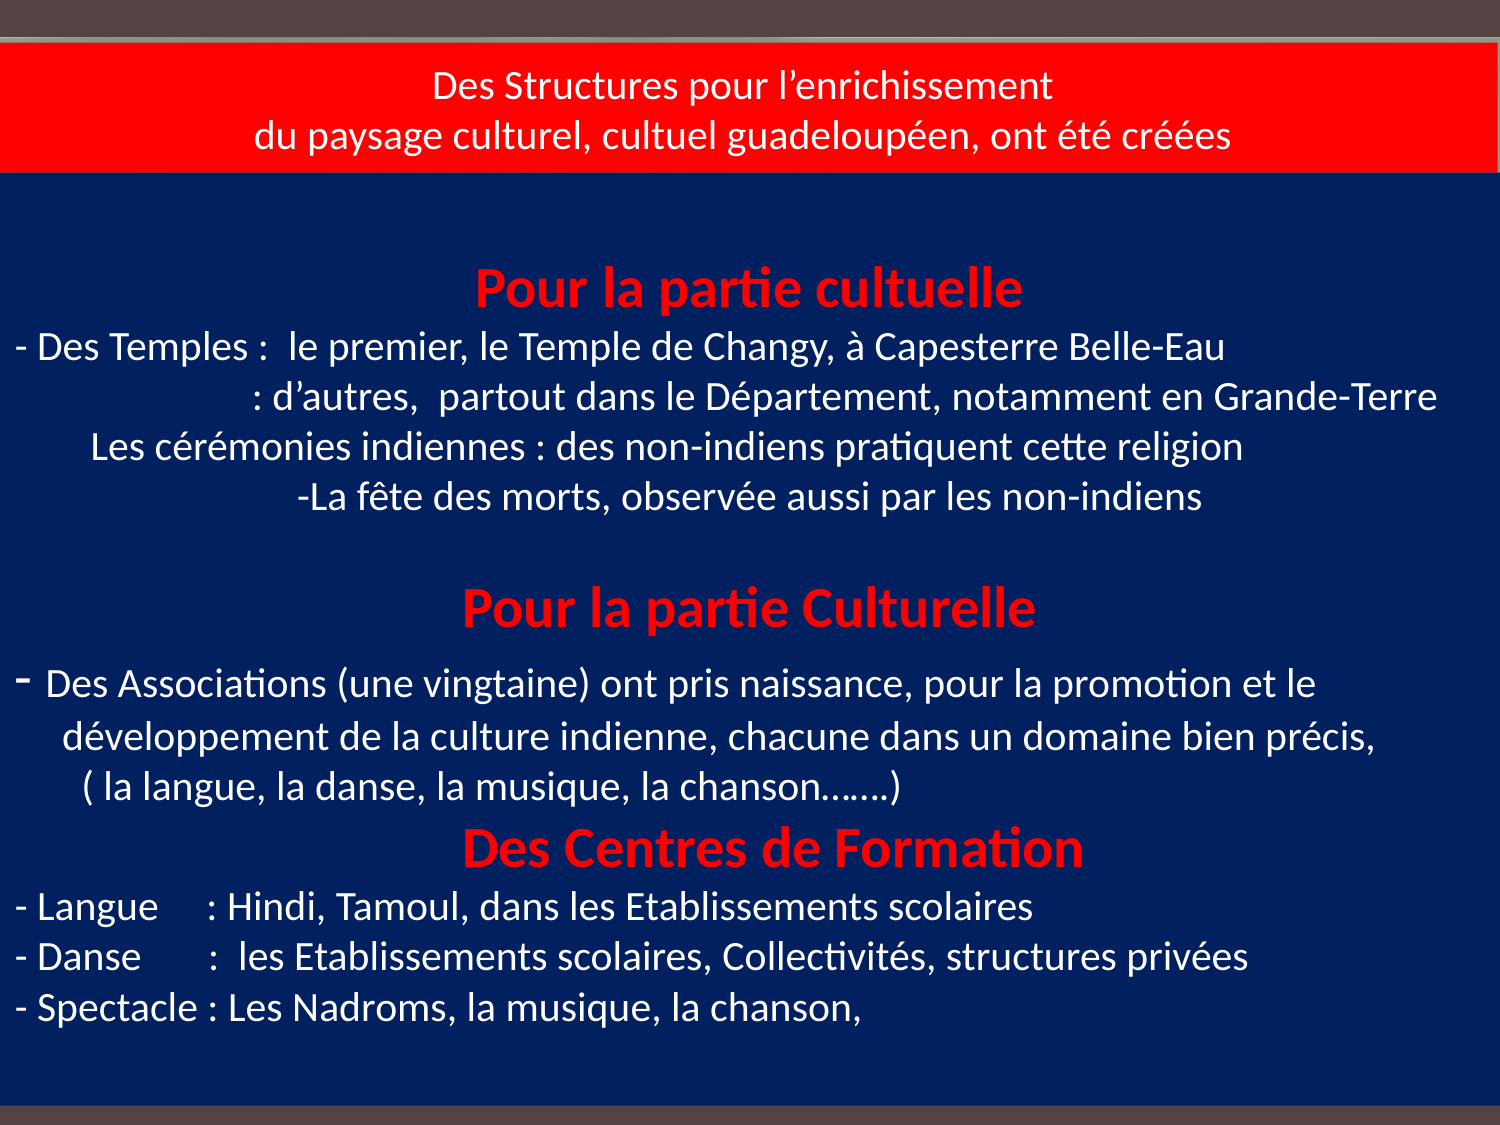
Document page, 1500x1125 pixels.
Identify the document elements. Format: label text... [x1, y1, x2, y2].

text_box Pour la partie cultuelle - Des Temples : le premier, le Temple de Changy, à Capesterre Belle-Eau : d’autres, partout dans le Département, notamment en Grande-Terre Les cérémonies indiennes : des non-indiens pratiquent cette religion -La fête des morts, observée aussi par les non-indiens Pour la partie Culturelle - Des Associations (une vingtaine) ont pris naissance, pour la promotion et le développement de la culture indienne, chacune dans un domaine bien précis, ( la langue, la danse, la musique, la chanson…….) Des Centres de Formation - Langue : Hindi, Tamoul, dans les Etablissements scolaires - Danse : les Etablissements scolaires, Collectivités, structures privées - Spectacle : Les Nadroms, la musique, la chanson, [0, 171, 1500, 1108]
text_box Des Structures pour l’enrichissement du paysage culturel, cultuel guadeloupéen, ont été créées [0, 41, 1500, 171]
